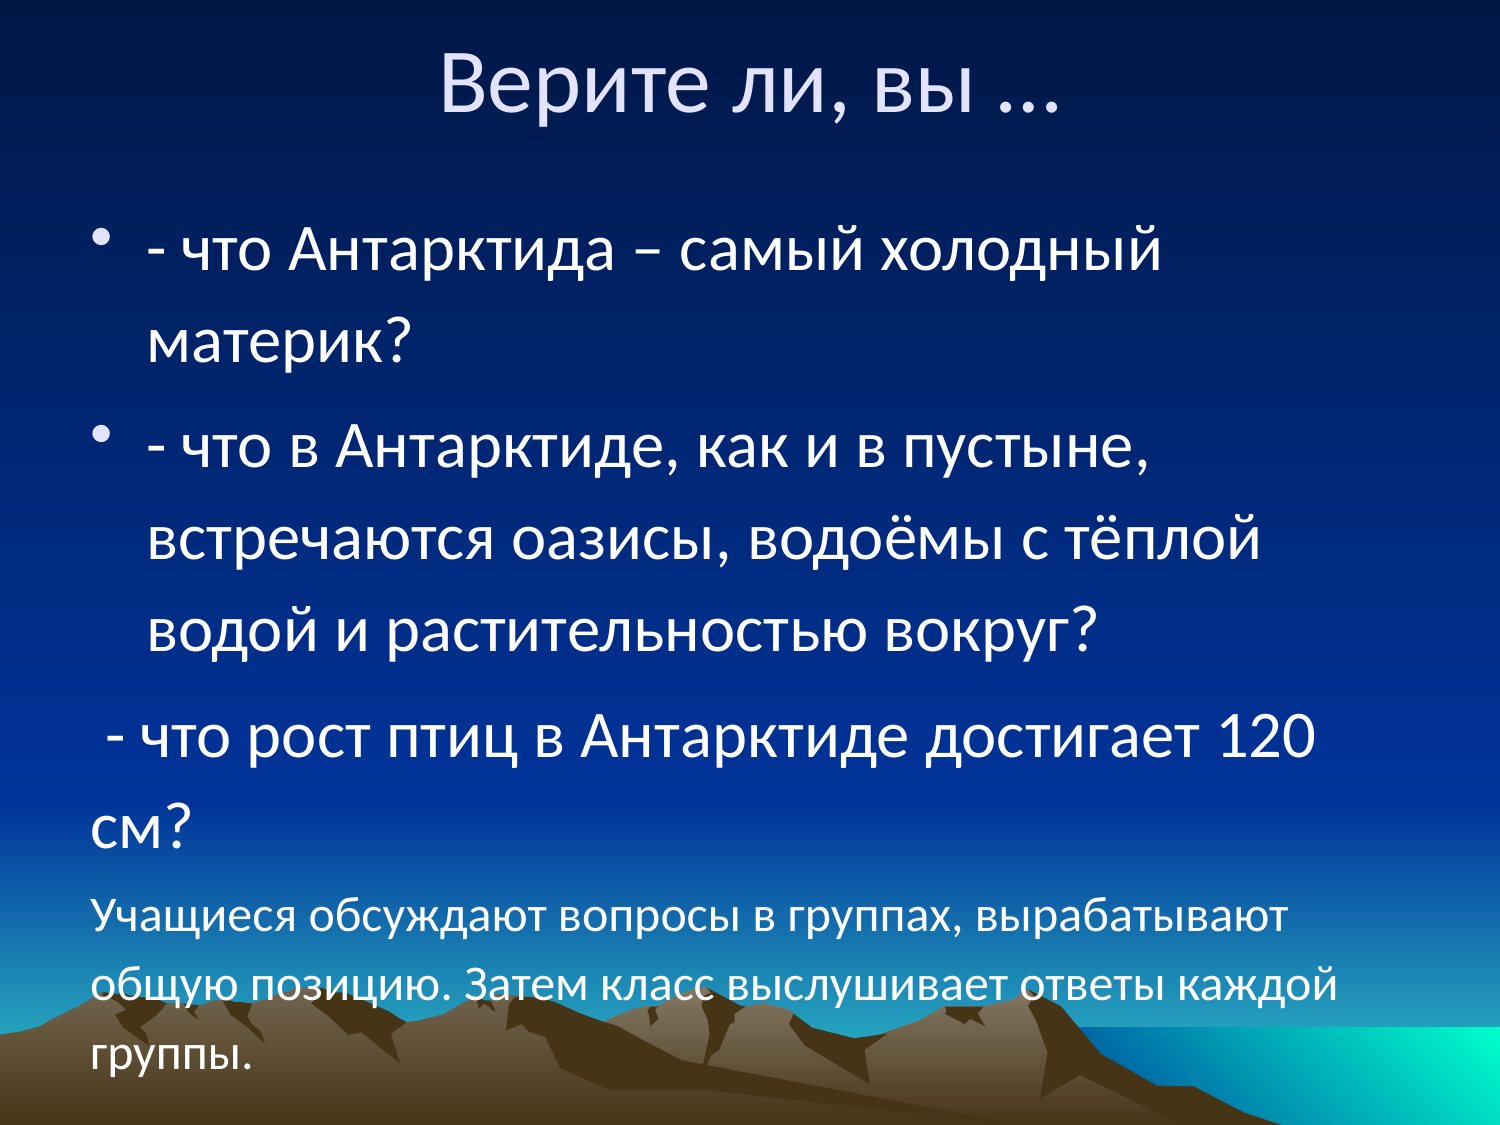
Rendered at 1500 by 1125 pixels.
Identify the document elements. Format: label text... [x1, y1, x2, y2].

list - что Антарктида – самый холодный материк? - что в Антарктиде, как и в пустыне, встречаются оазисы, водоёмы с тёплой водой и растительностью вокруг? - что рост птиц в Антарктиде достигает 120 см? Учащиеся обсуждают вопросы в группах, вырабатывают общую позицию. Затем класс выслушивает ответы каждой группы. [75, 184, 1425, 1000]
title Верите ли, вы … [74, 37, 1426, 226]
